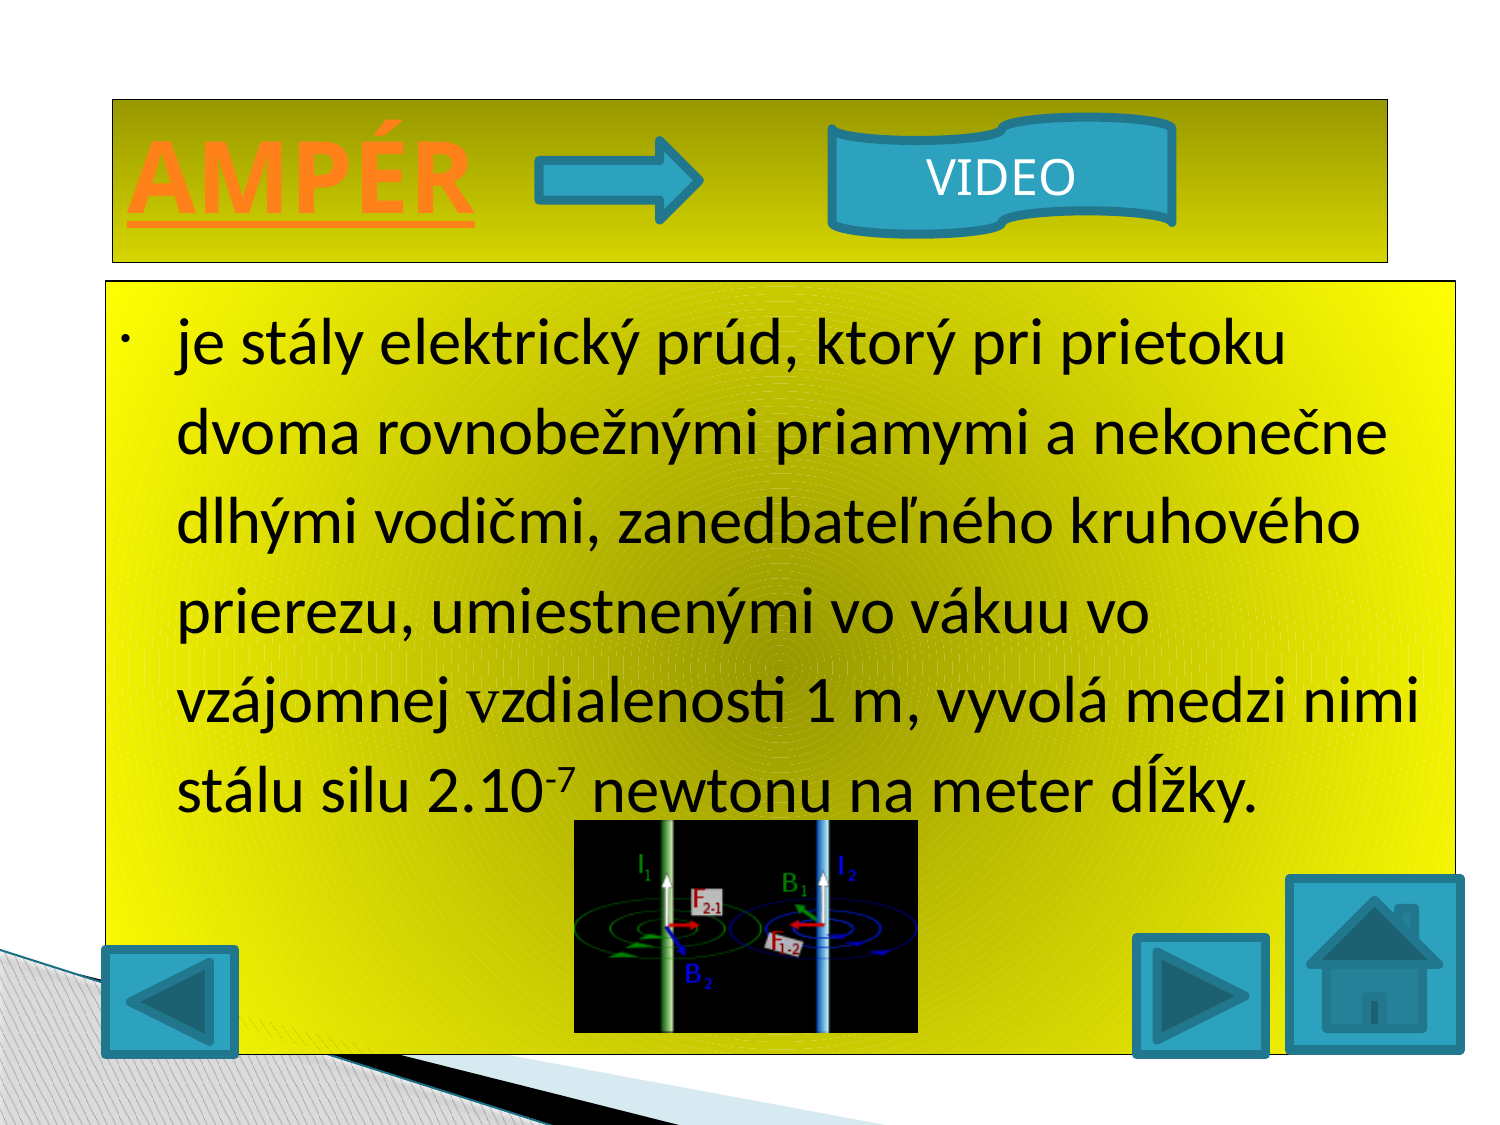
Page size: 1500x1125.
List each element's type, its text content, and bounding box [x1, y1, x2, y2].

text_box [101, 945, 239, 1059]
text_box VIDEO [827, 112, 1177, 239]
text_box je stály elektrický prúd, ktorý pri prietoku dvoma rovnobežnými priamymi a nekonečne dlhými vodičmi, zanedbateľného kruhového prierezu, umiestnenými vo vákuu vo vzájomnej vzdialenosti 1 m, vyvolá medzi nimi stálu silu 2.10-7 newtonu na meter dĺžky. [105, 281, 1456, 1055]
picture [573, 820, 919, 1033]
text_box [534, 136, 704, 225]
text_box [1132, 933, 1270, 1059]
title AMPÉR [112, 99, 1388, 263]
text_box [1285, 874, 1465, 1055]
